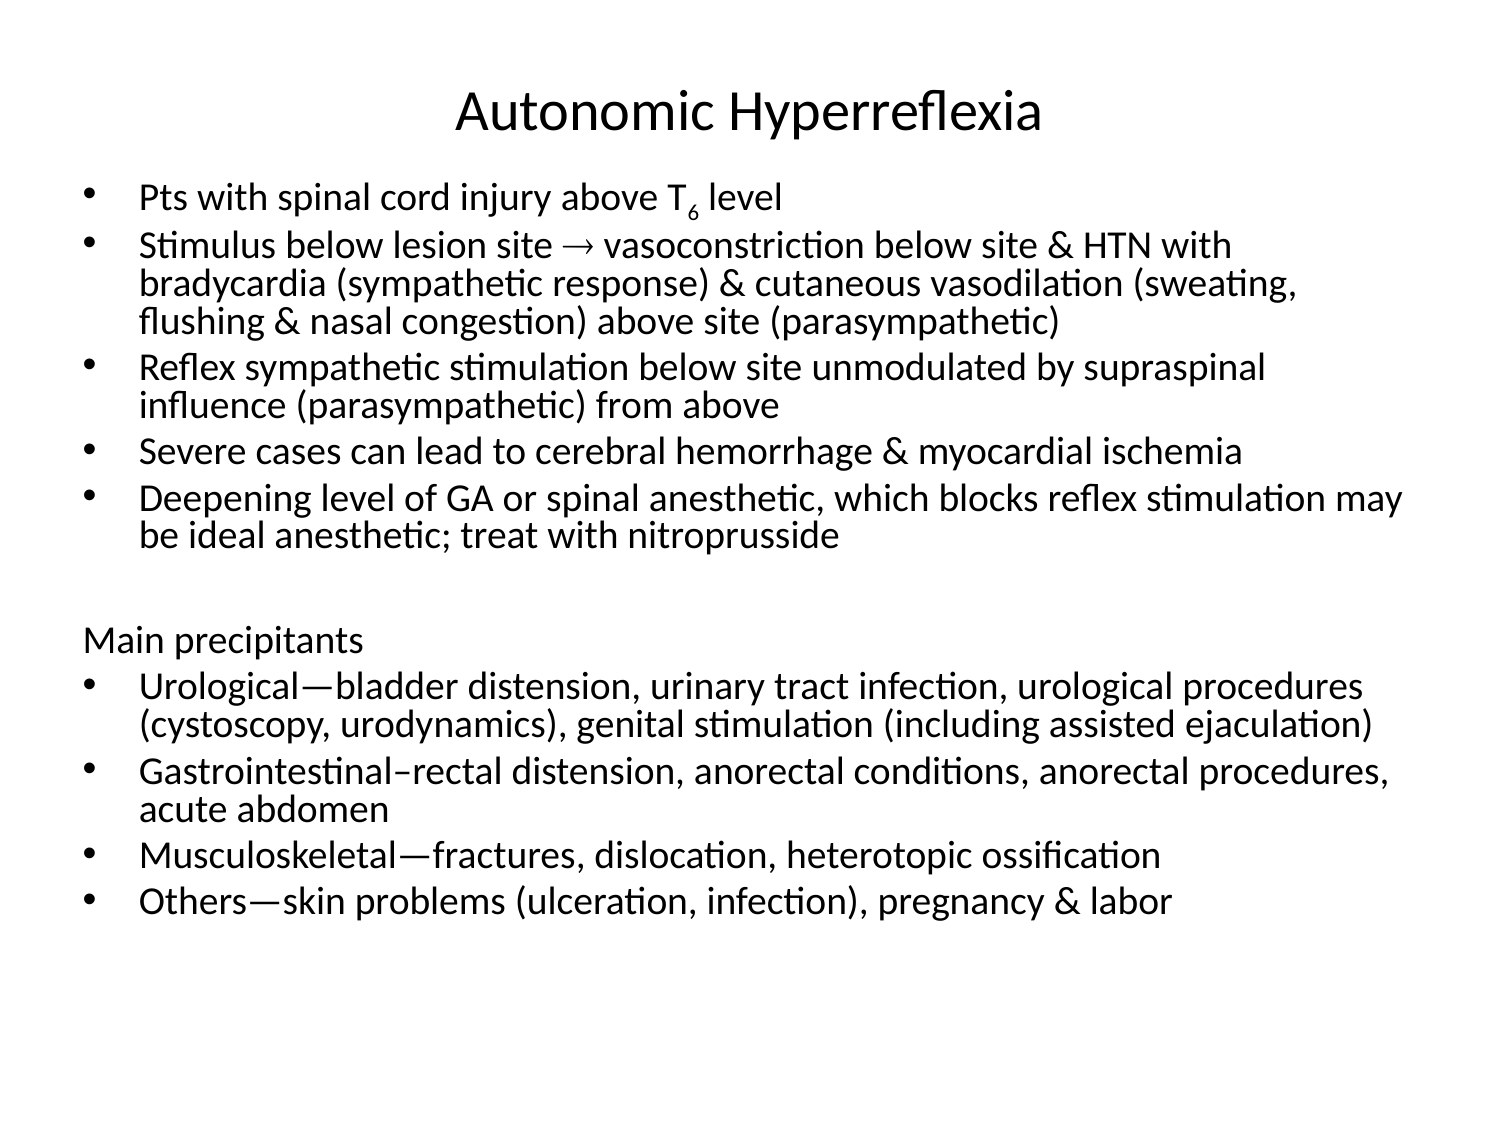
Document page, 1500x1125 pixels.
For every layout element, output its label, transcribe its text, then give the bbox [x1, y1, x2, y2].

title Autonomic Hyperreflexia [74, 44, 1426, 168]
list Pts with spinal cord injury above T6 level Stimulus below lesion site ® vasoconstriction below site & HTN with bradycardia (sympathetic response) & cutaneous vasodilation (sweating, flushing & nasal congestion) above site (parasympathetic) Reflex sympathetic stimulation below site unmodulated by supraspinal influence (parasympathetic) from above Severe cases can lead to cerebral hemorrhage & myocardial ischemia Deepening level of GA or spinal anesthetic, which blocks reflex stimulation may be ideal anesthetic; treat with nitroprusside Main precipitants Urological—bladder distension, urinary tract infection, urological procedures (cystoscopy, urodynamics), genital stimulation (including assisted ejaculation) Gastrointestinal–rectal distension, anorectal conditions, anorectal procedures, acute abdomen Musculoskeletal—fractures, dislocation, heterotopic ossification Others—skin problems (ulceration, infection), pregnancy & labor [74, 168, 1426, 1006]
